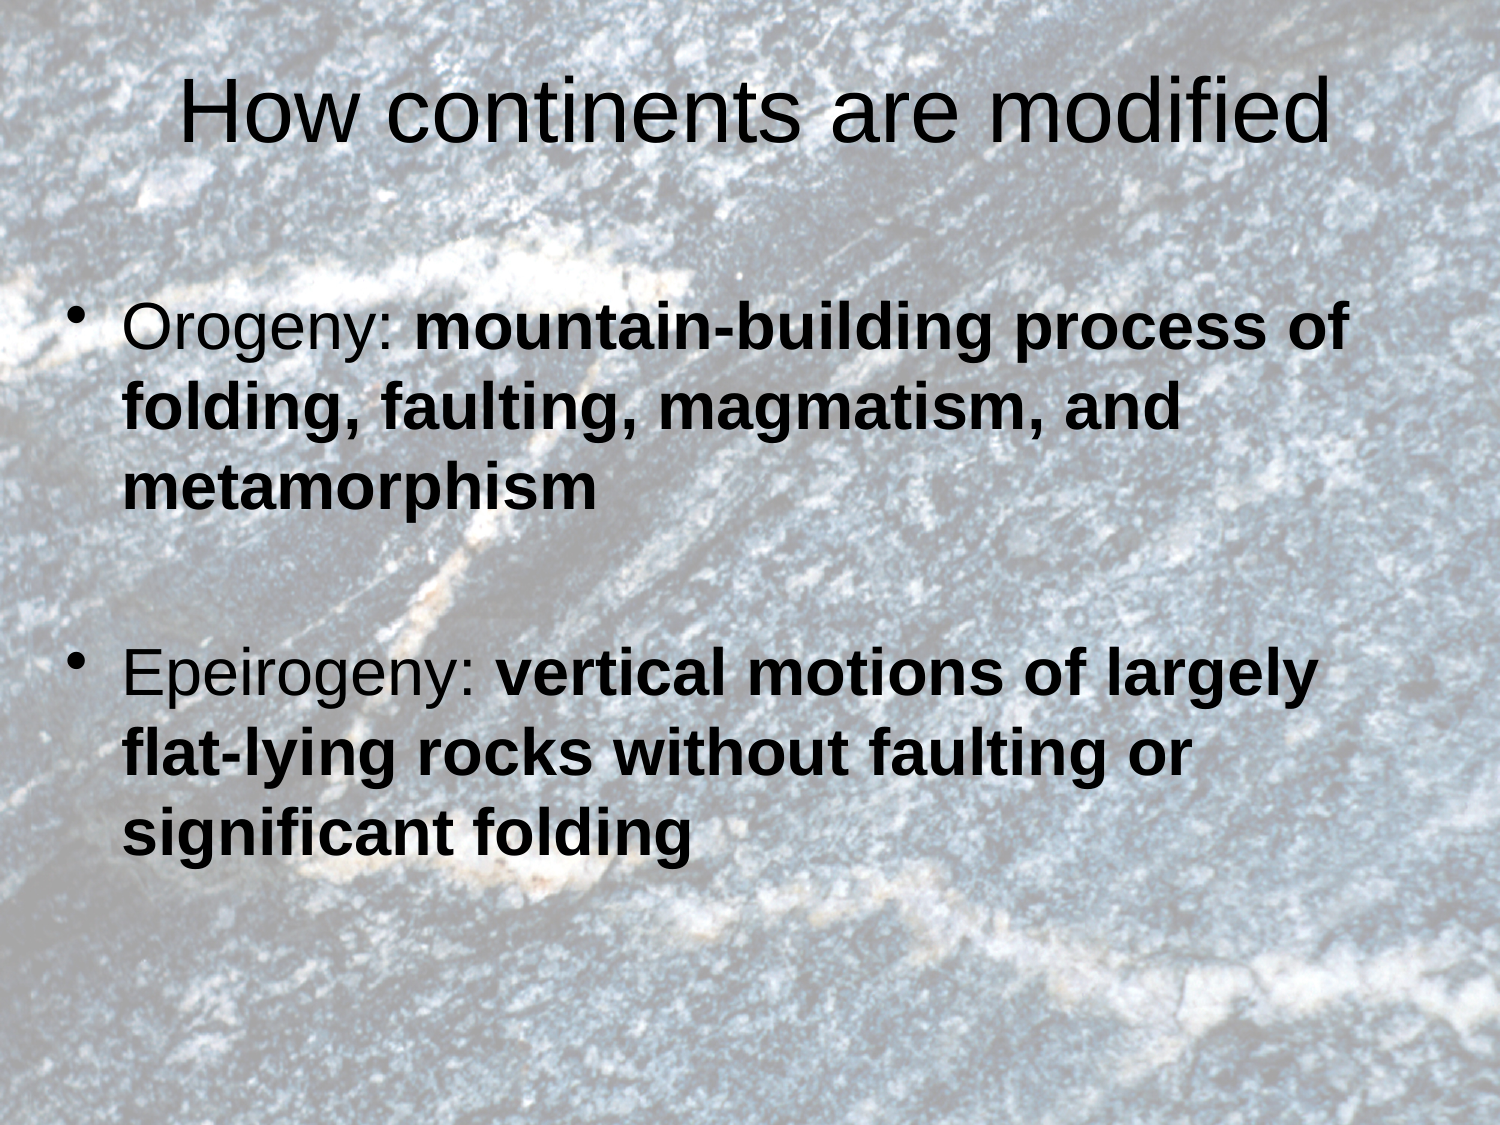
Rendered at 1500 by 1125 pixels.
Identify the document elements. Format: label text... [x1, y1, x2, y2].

title How continents are modified [37, 37, 1475, 175]
list Orogeny: mountain-building process of folding, faulting, magmatism, and metamorphism Epeirogeny: vertical motions of largely flat-lying rocks without faulting or significant folding [50, 275, 1475, 988]
picture [0, 0, 1500, 1125]
